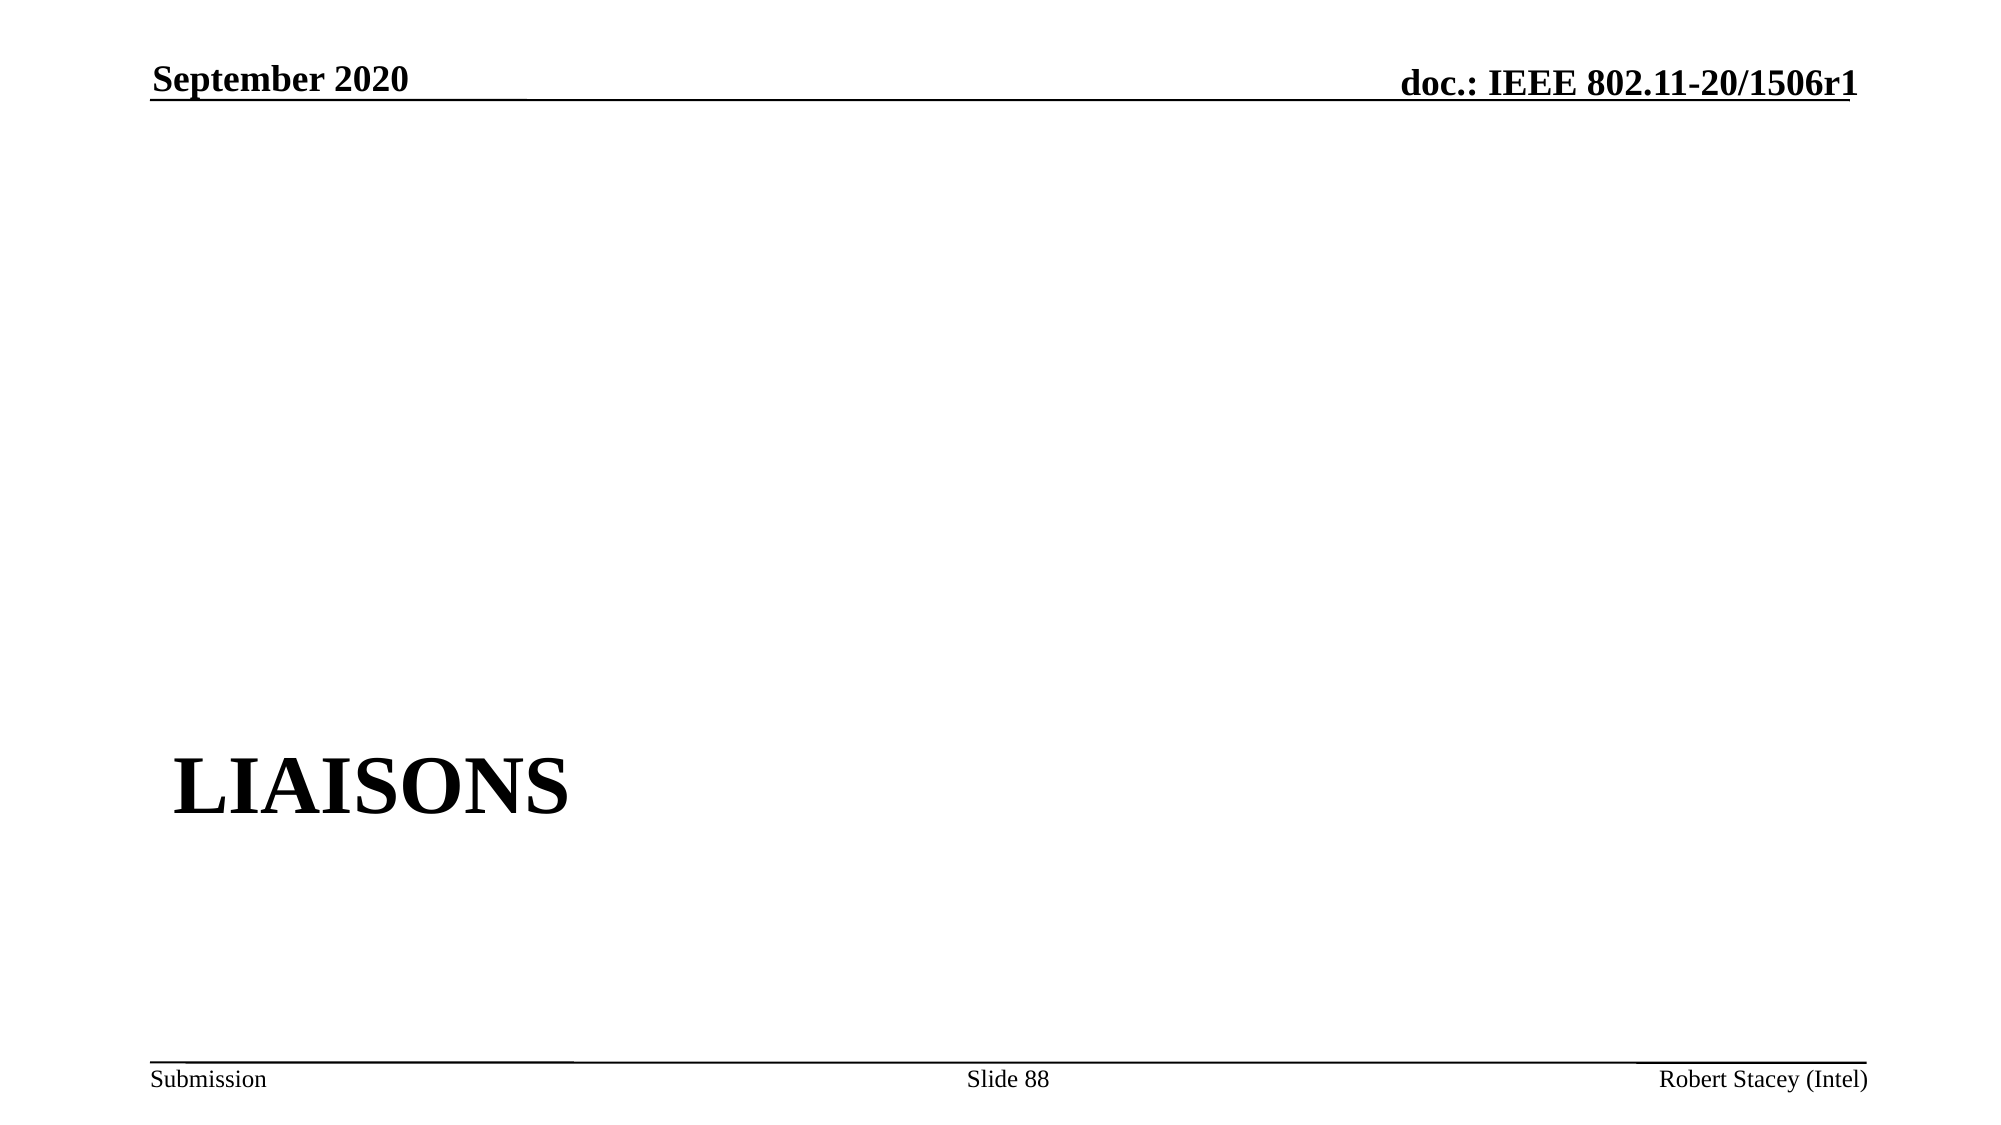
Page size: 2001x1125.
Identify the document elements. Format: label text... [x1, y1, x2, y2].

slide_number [152, 54, 563, 100]
slide_number Slide 88 [950, 1061, 1067, 1123]
title Liaisons [157, 722, 1859, 947]
footer Robert Stacey (Intel) [1171, 1061, 1869, 1093]
